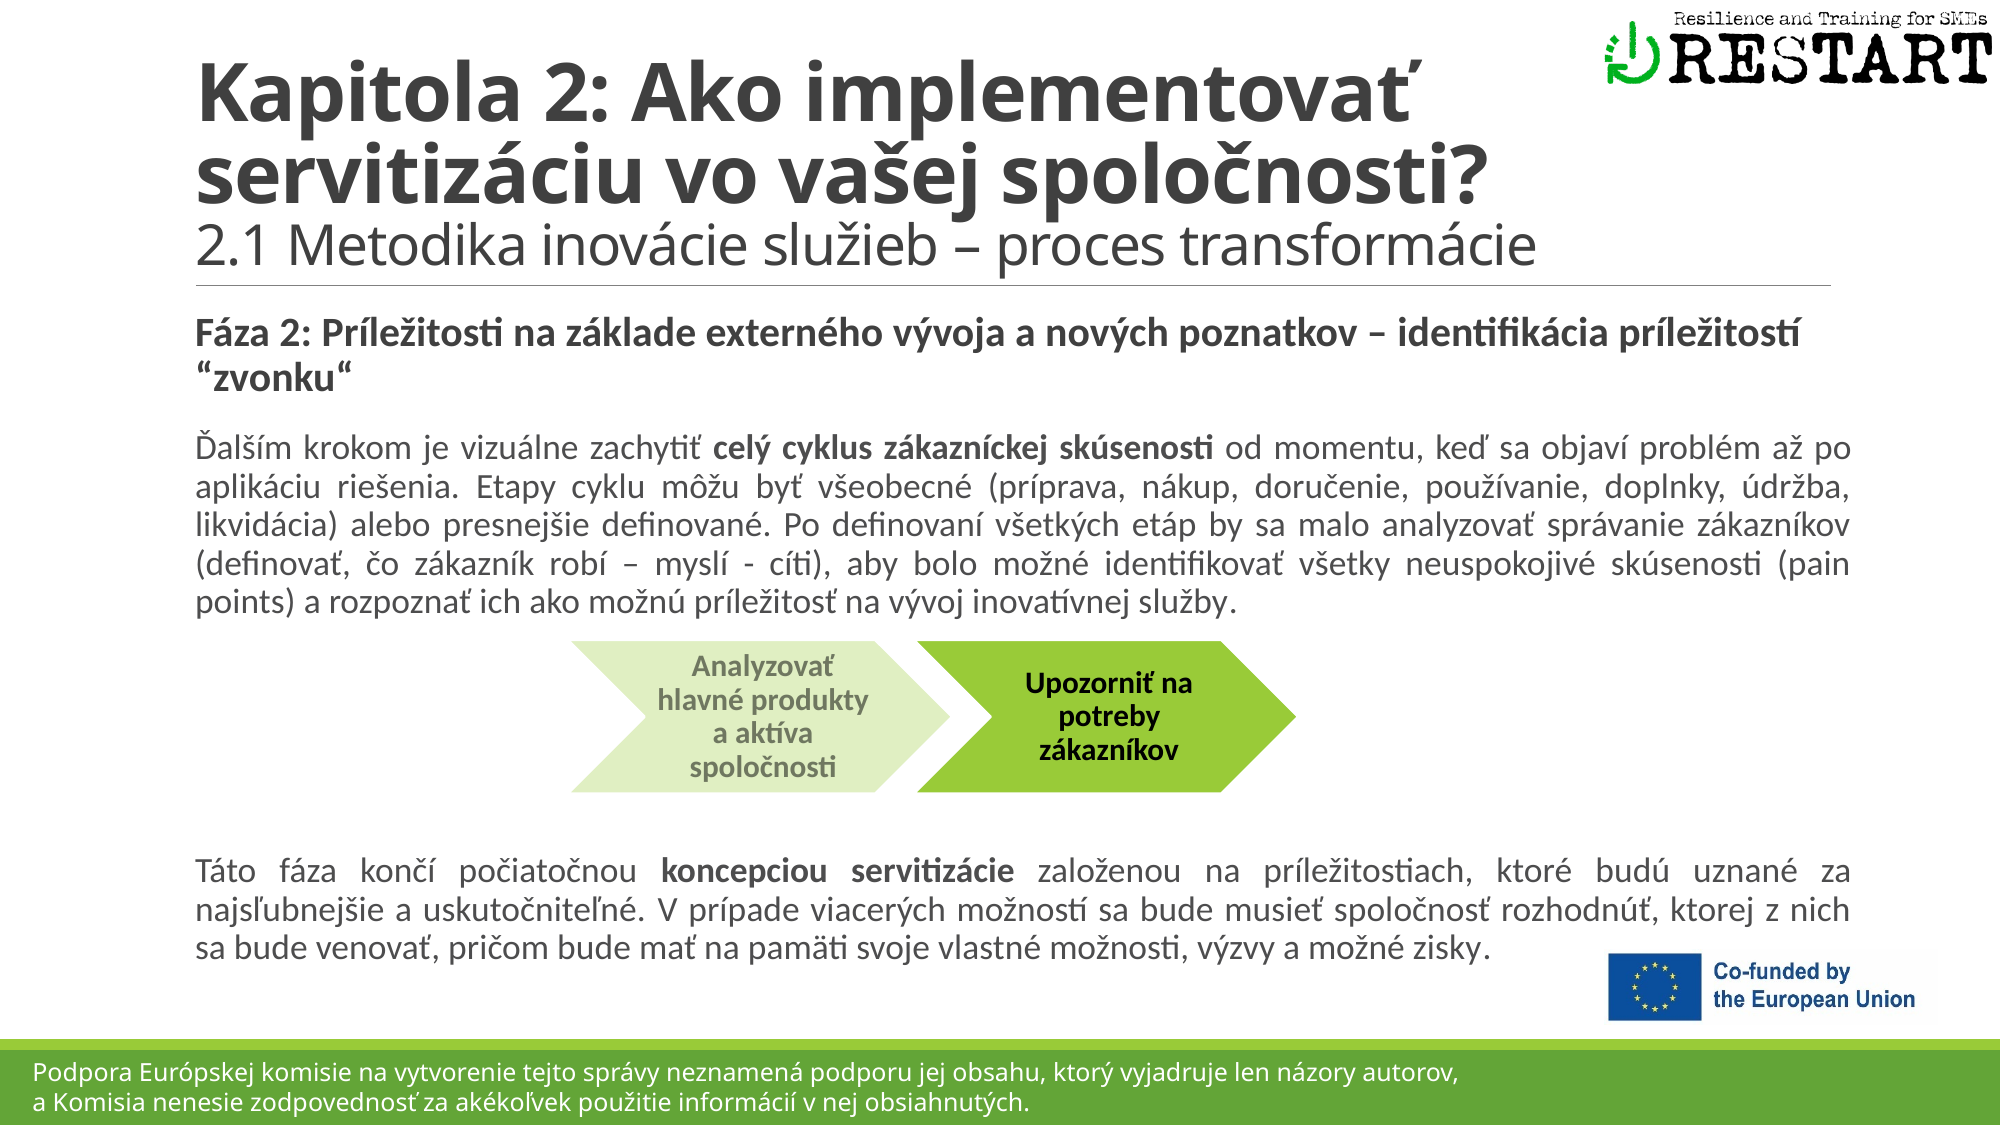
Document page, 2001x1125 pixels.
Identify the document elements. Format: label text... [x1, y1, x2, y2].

picture [1604, 949, 1938, 1026]
picture [1603, 11, 1993, 84]
title Kapitola 2: Ako implementovať servitizáciu vo vašej spoločnosti? 2.1 Metodika inovácie služieb – proces transformácie [179, 47, 1830, 285]
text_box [566, 483, 1300, 951]
text_box Fáza 2: Príležitosti na základe externého vývoja a nových poznatkov – identifikácia príležitostí “zvonku“ Ďalším krokom je vizuálne zachytiť celý cyklus zákazníckej skúsenosti od momentu, keď sa objaví problém až po aplikáciu riešenia. Etapy cyklu môžu byť všeobecné (príprava, nákup, doručenie, používanie, doplnky, údržba, likvidácia) alebo presnejšie definované. Po definovaní všetkých etáp by sa malo analyzovať správanie zákazníkov (definovať, čo zákazník robí – myslí - cíti), aby bolo možné identifikovať všetky neuspokojivé skúsenosti (pain points) a rozpoznať ich ako možnú príležitosť na vývoj inovatívnej služby. Táto fáza končí počiatočnou koncepciou servitizácie založenou na príležitostiach, ktoré budú uznané za najsľubnejšie a uskutočniteľné. V prípade viacerých možností sa bude musieť spoločnosť rozhodnúť, ktorej z nich sa bude venovať, pričom bude mať na pamäti svoje vlastné možnosti, výzvy a možné zisky. [180, 302, 1853, 1003]
text_box Podpora Európskej komisie na vytvorenie tejto správy neznamená podporu jej obsahu, ktorý vyjadruje len názory autorov, a Komisia nenesie zodpovednosť za akékoľvek použitie informácií v nej obsiahnutých. [17, 1049, 1851, 1125]
